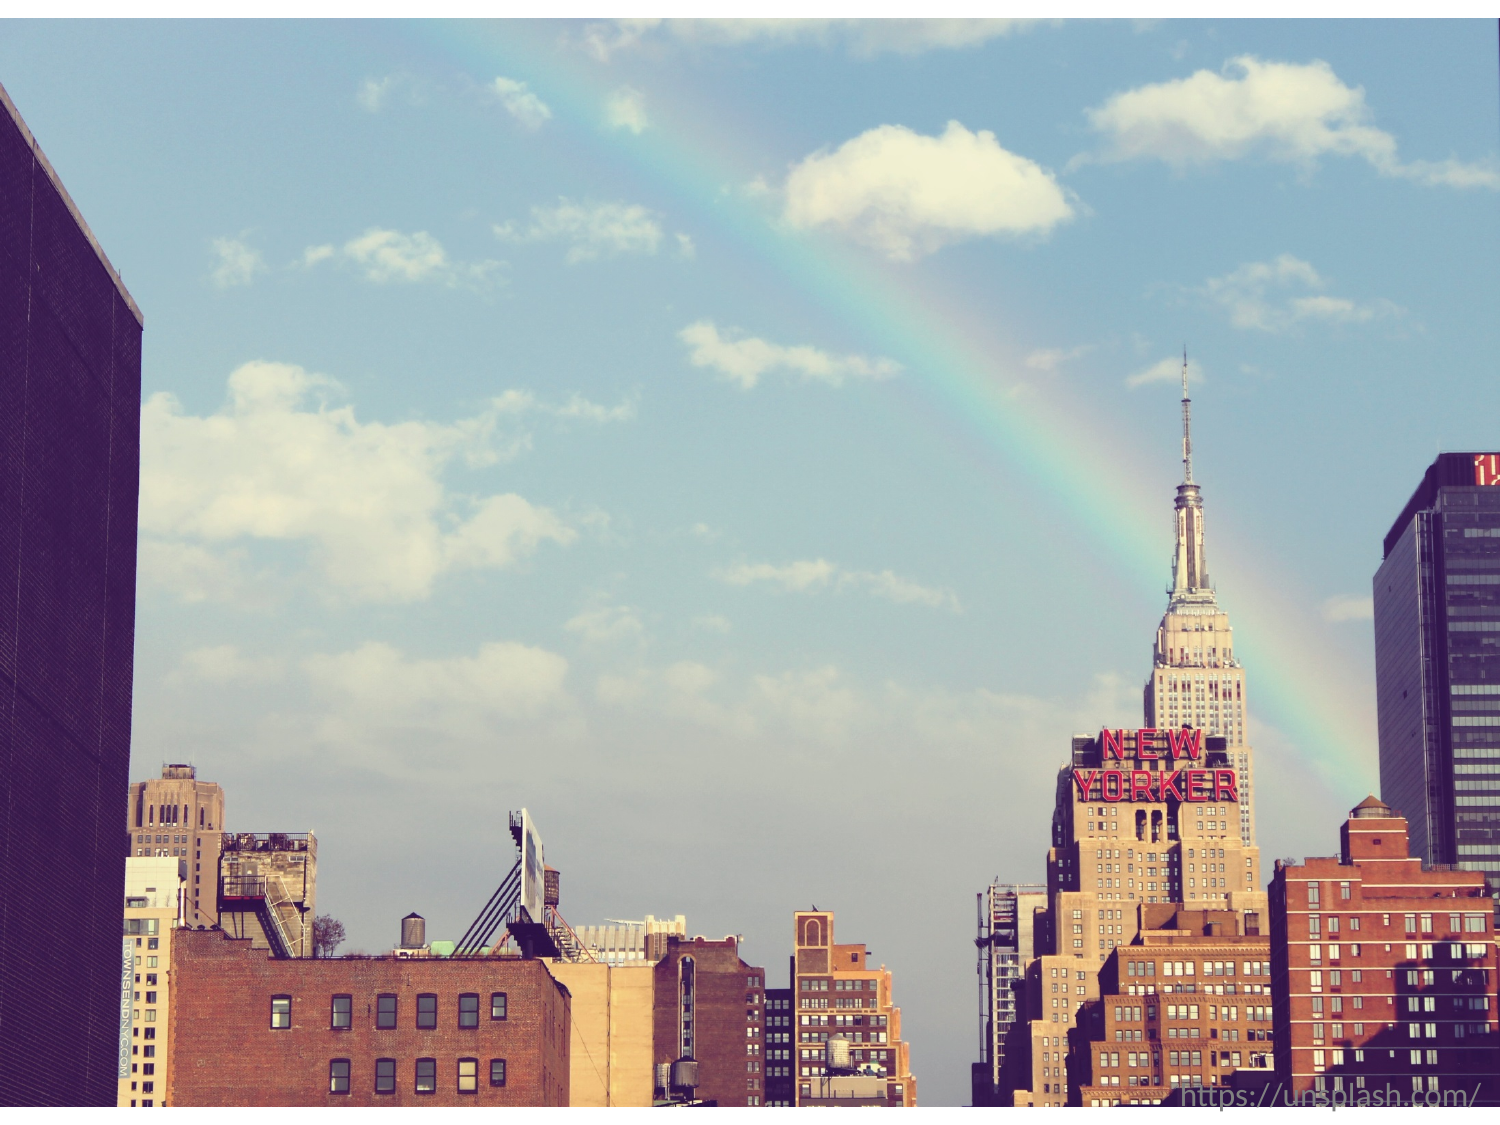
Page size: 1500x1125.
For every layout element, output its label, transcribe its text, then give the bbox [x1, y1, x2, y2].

text_box https://unsplash.com/ [1164, 1114, 1497, 1121]
picture [0, 18, 1500, 1107]
